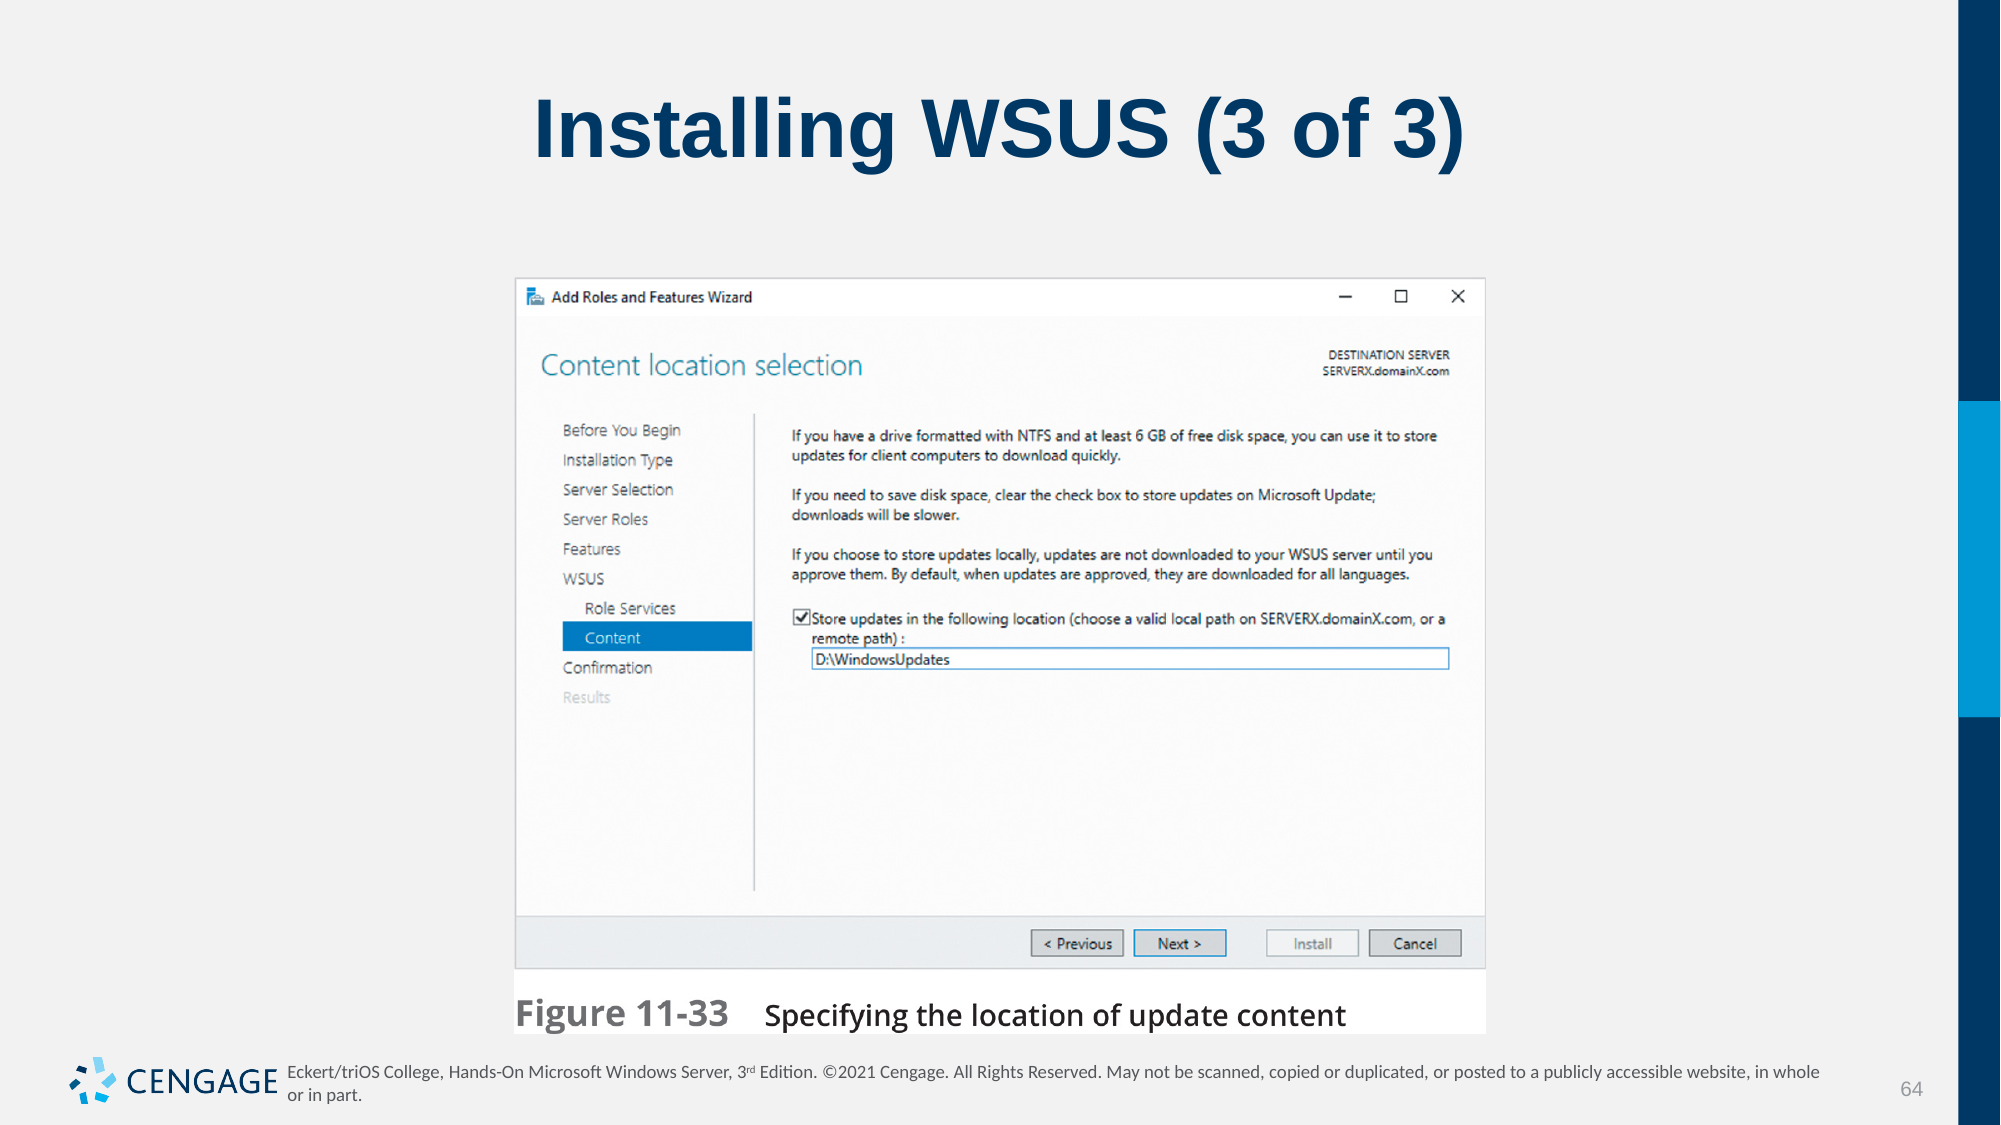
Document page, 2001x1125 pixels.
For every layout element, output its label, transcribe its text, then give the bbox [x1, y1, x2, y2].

title Installing WSUS (3 of 3) [78, 77, 1923, 278]
picture [69, 1057, 277, 1104]
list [514, 277, 1486, 1034]
